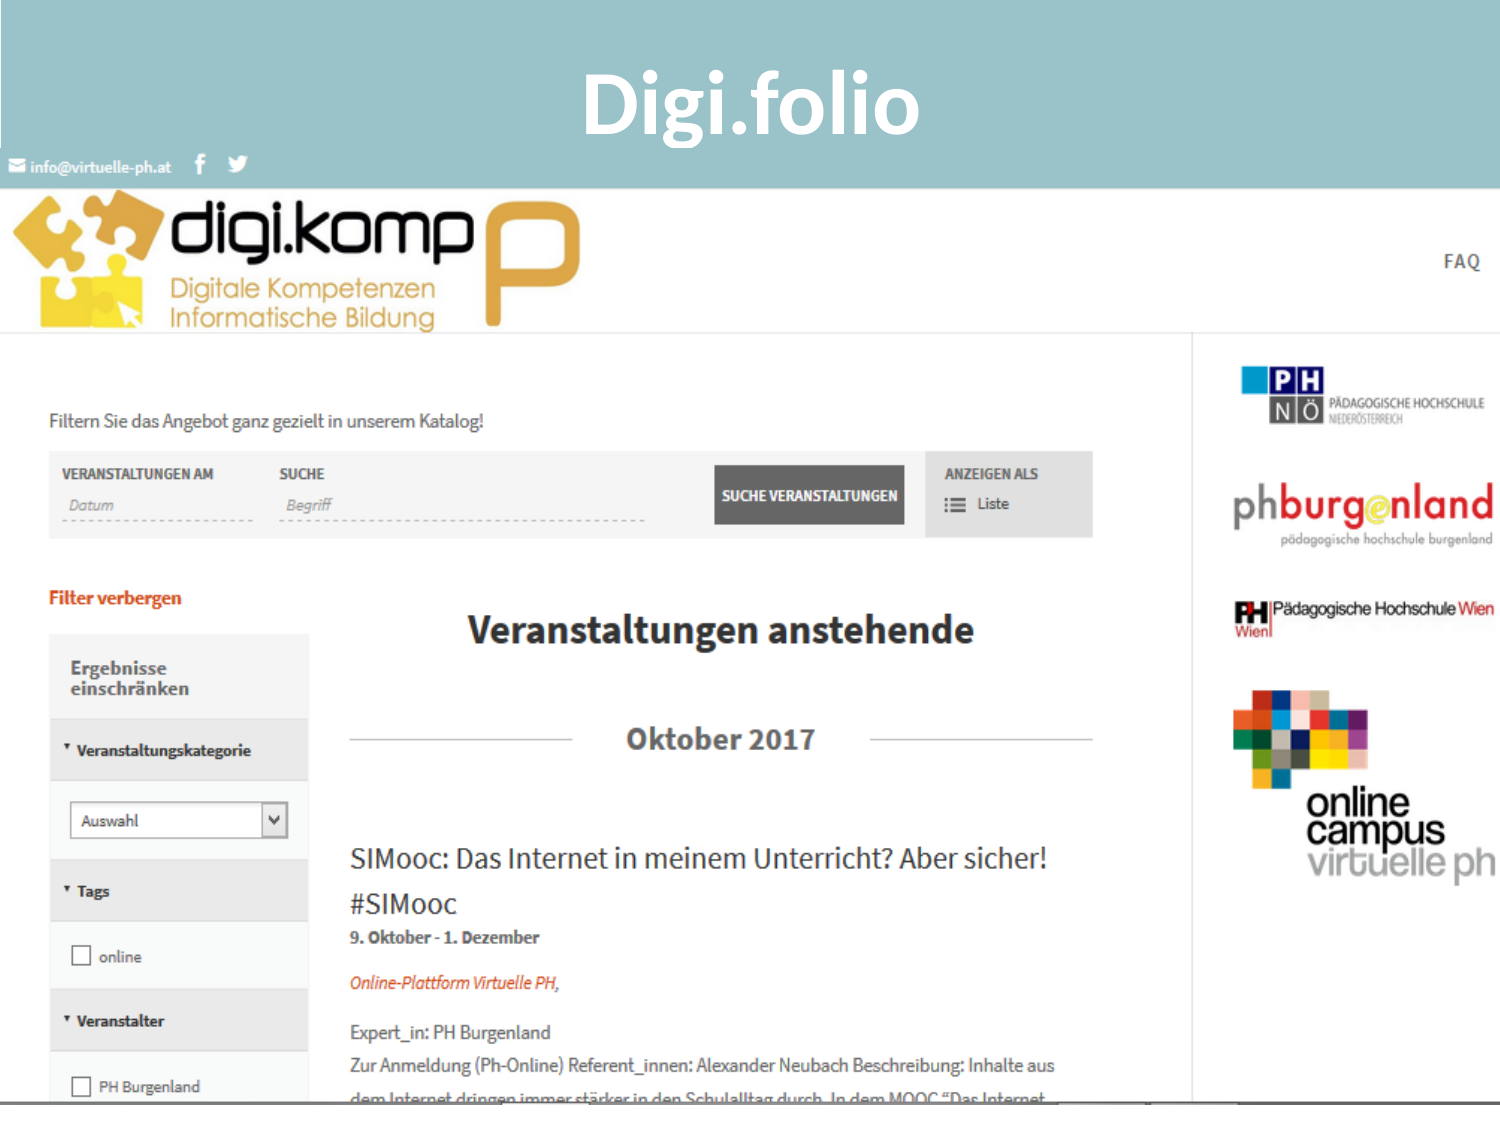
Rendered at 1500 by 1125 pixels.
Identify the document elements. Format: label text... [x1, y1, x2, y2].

text_box Digi.folio [0, 0, 1500, 148]
picture [0, 148, 1500, 1105]
